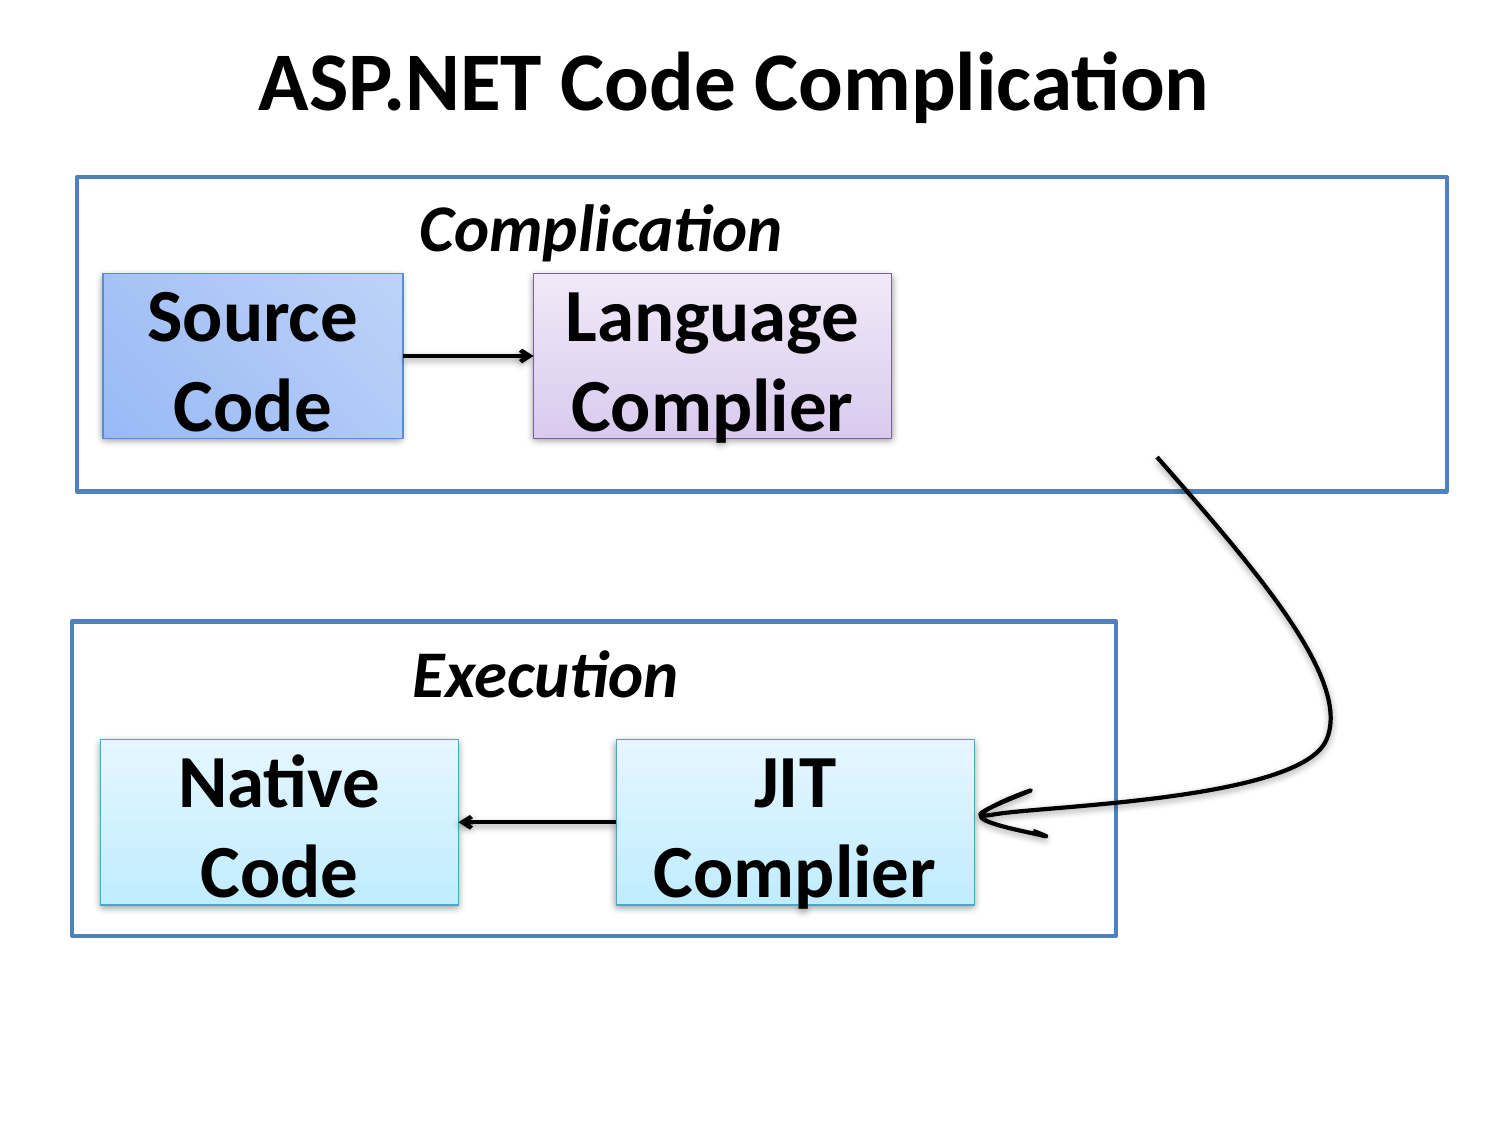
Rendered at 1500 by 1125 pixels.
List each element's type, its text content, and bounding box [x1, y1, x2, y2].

text_box Native Code [100, 739, 459, 906]
text_box Execution [397, 623, 695, 719]
text_box Complication [404, 177, 799, 273]
text_box ASP.NET Code Complication [243, 19, 1226, 135]
text_box [978, 455, 1333, 839]
text_box Language Complier [533, 273, 892, 439]
text_box JIT Complier [616, 739, 975, 906]
text_box [75, 175, 1449, 494]
text_box [70, 619, 1118, 938]
